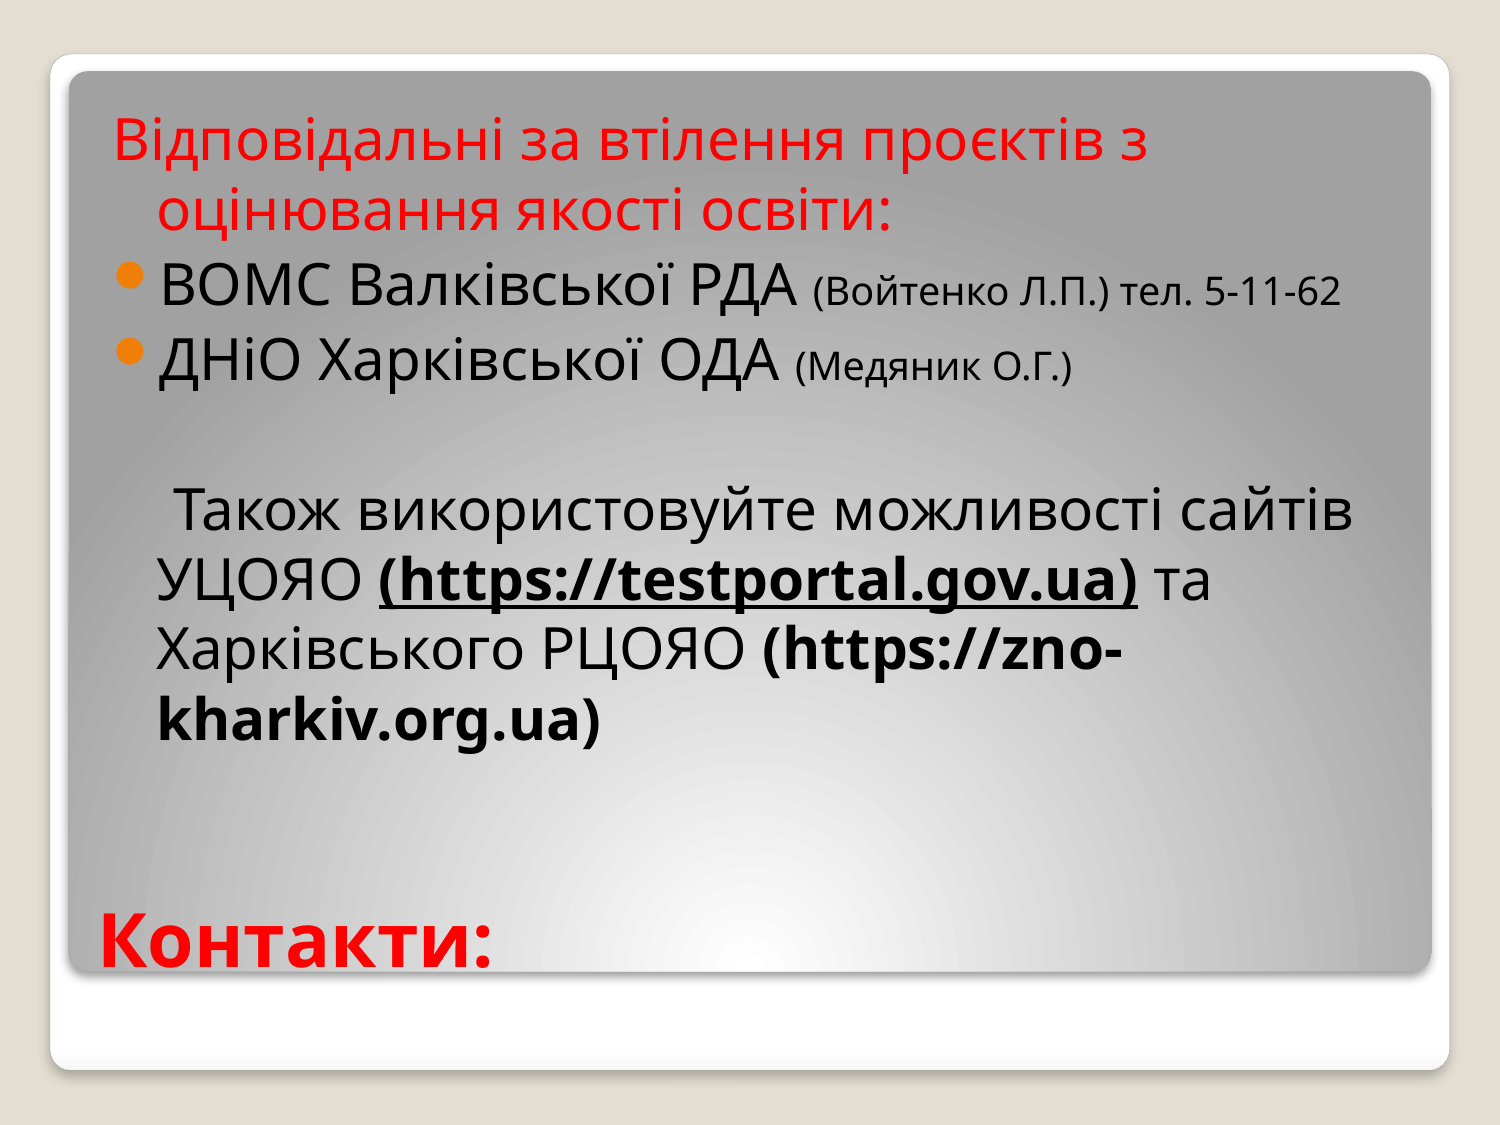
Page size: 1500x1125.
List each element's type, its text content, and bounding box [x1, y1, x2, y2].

title Контакти: [82, 868, 1425, 990]
list Відповідальні за втілення проєктів з оцінювання якості освіти: ВОМС Валківської РДА (Войтенко Л.П.) тел. 5-11-62 ДНіО Харківської ОДА (Медяник О.Г.) Також використовуйте можливості сайтів УЦОЯО (https://testportal.gov.ua) та Харківського РЦОЯО (https://zno-kharkiv.org.ua) [82, 86, 1425, 868]
